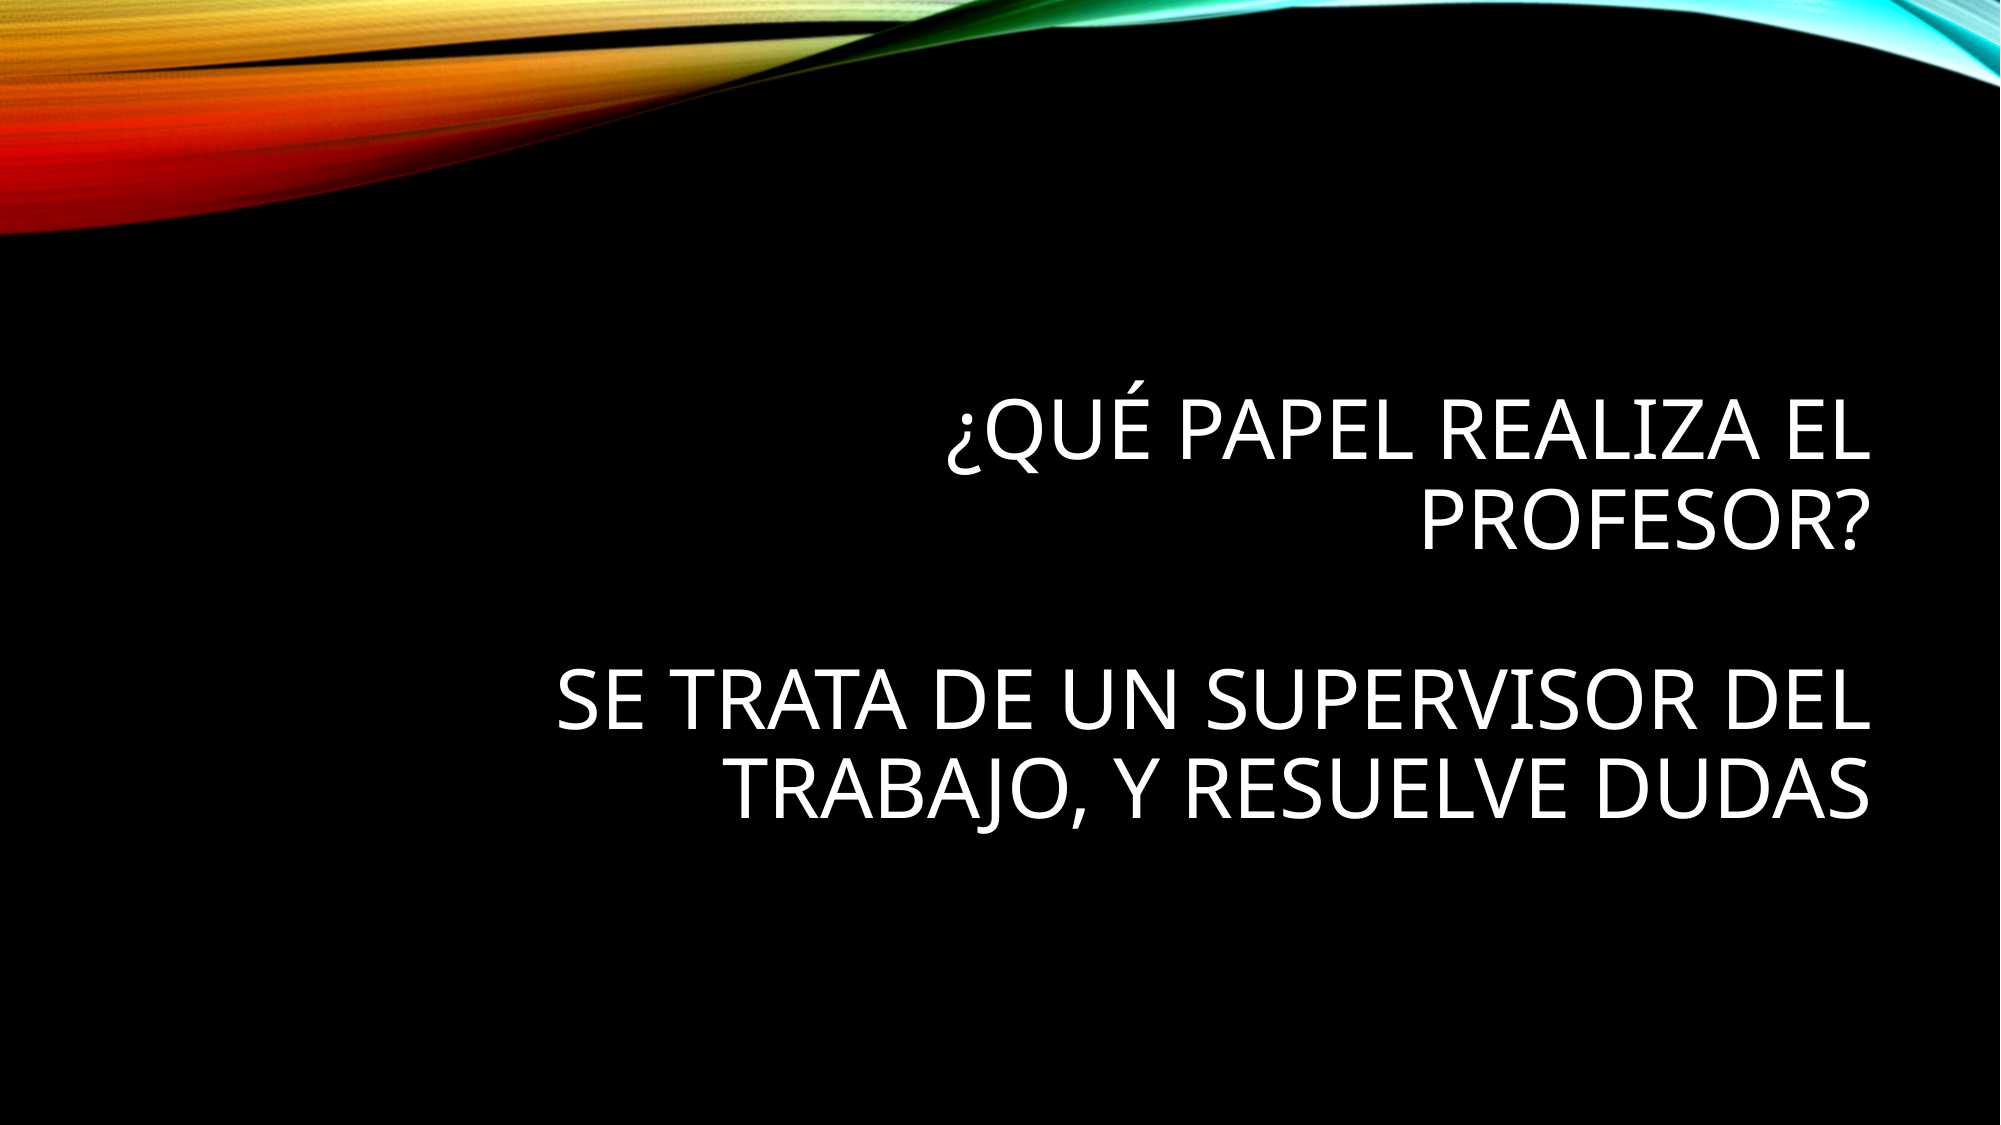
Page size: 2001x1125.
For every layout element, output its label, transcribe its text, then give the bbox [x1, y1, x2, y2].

title ¿Qué papel realiza el profesor? Se trata de un supervisor del trabajo, y resuelve dudas [474, 125, 1888, 1100]
picture [0, 0, 2000, 237]
